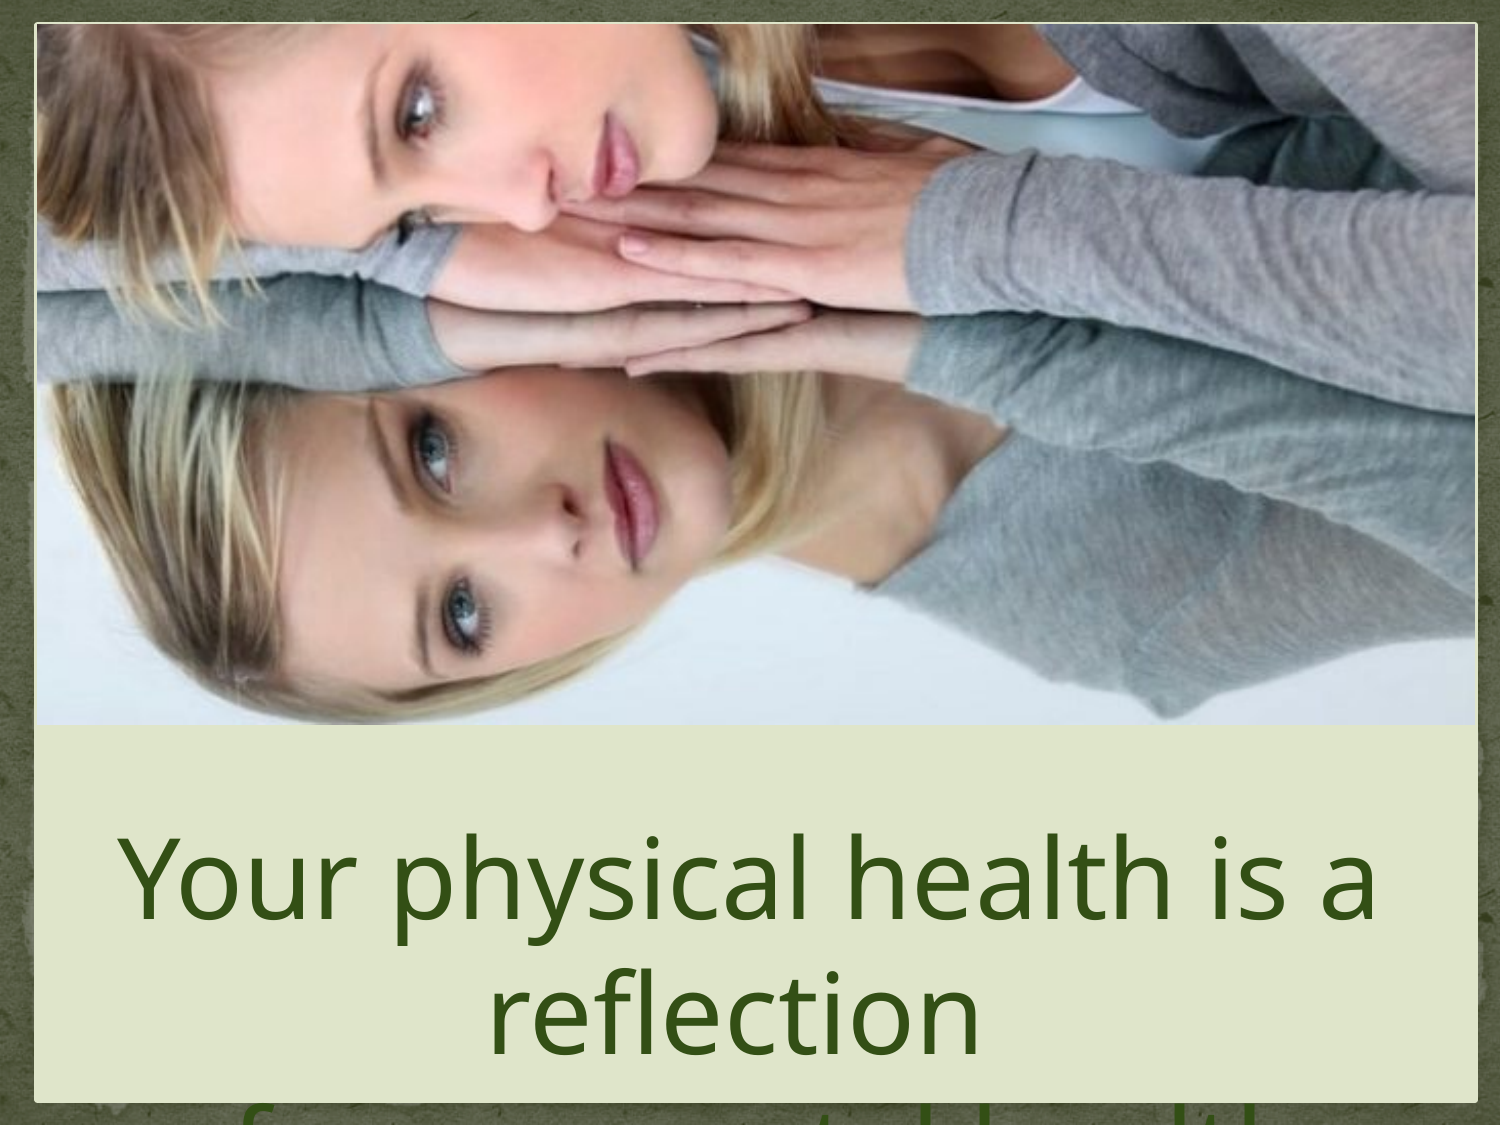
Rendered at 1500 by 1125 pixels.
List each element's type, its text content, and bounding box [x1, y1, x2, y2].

text_box [34, 728, 1478, 1103]
picture [38, 25, 1477, 726]
text_box Your physical health is a reflection of your mental health. [24, 799, 1475, 1125]
